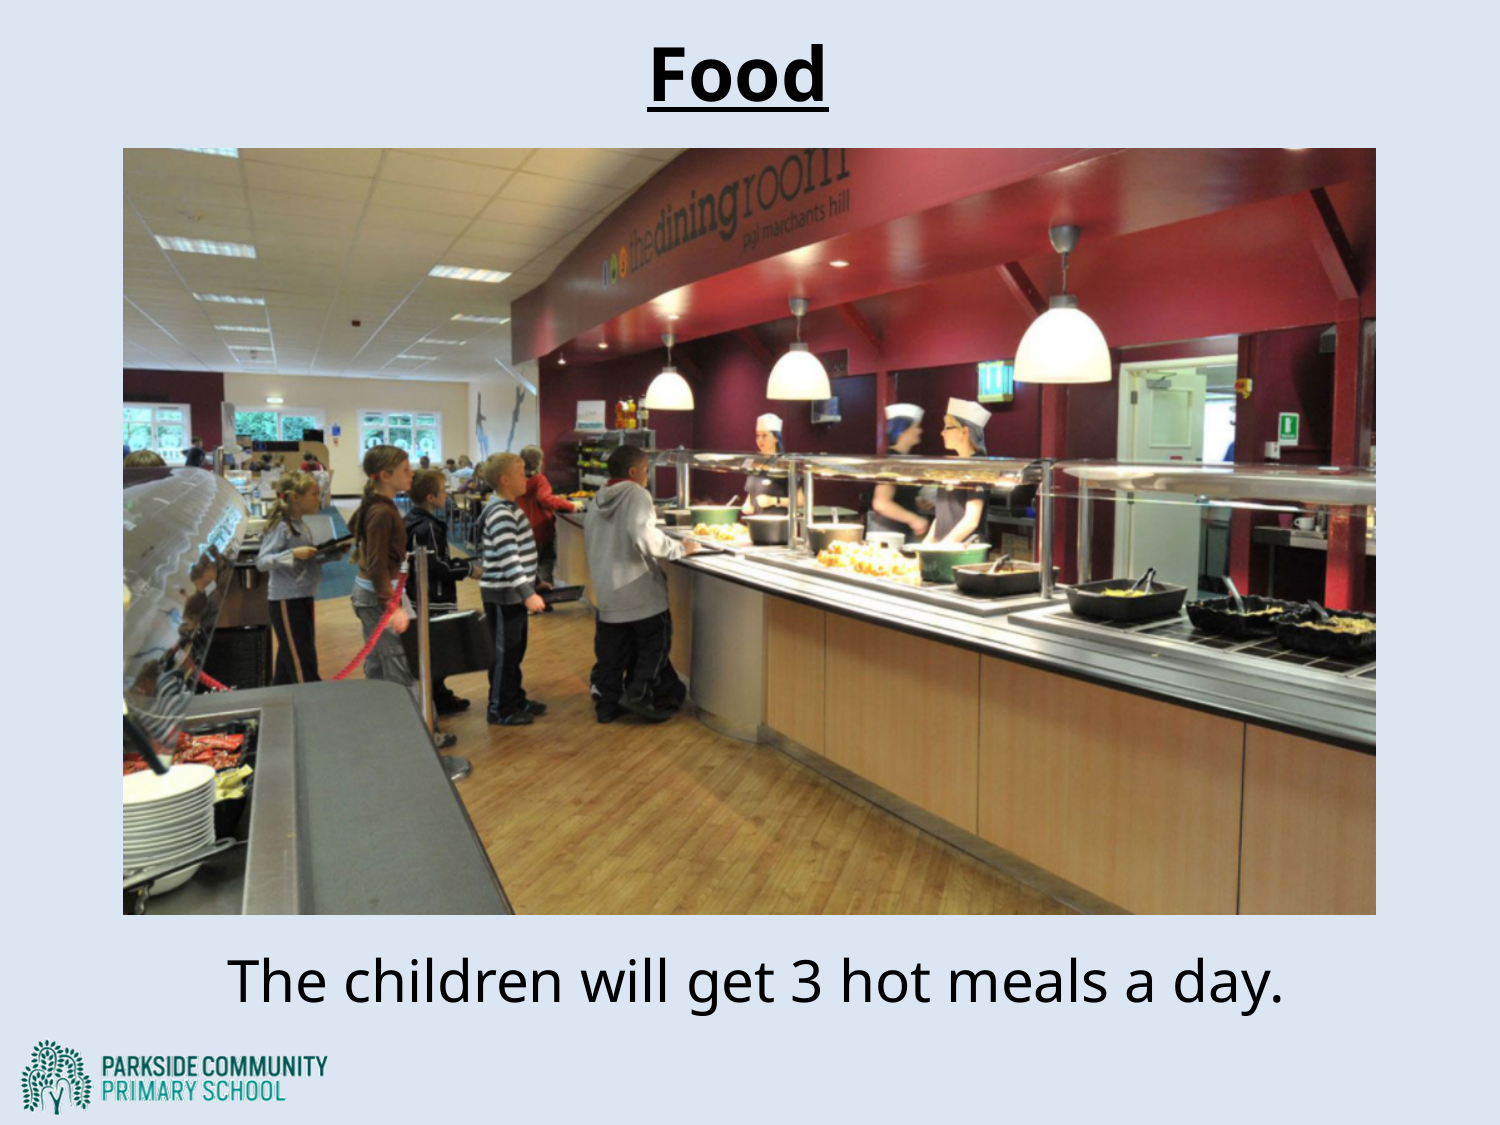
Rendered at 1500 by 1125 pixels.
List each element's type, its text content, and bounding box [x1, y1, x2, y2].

text_box Food [53, 19, 1424, 124]
text_box The children will get 3 hot meals a day. [88, 656, 1424, 1022]
picture [123, 148, 1377, 915]
picture [0, 1028, 337, 1123]
